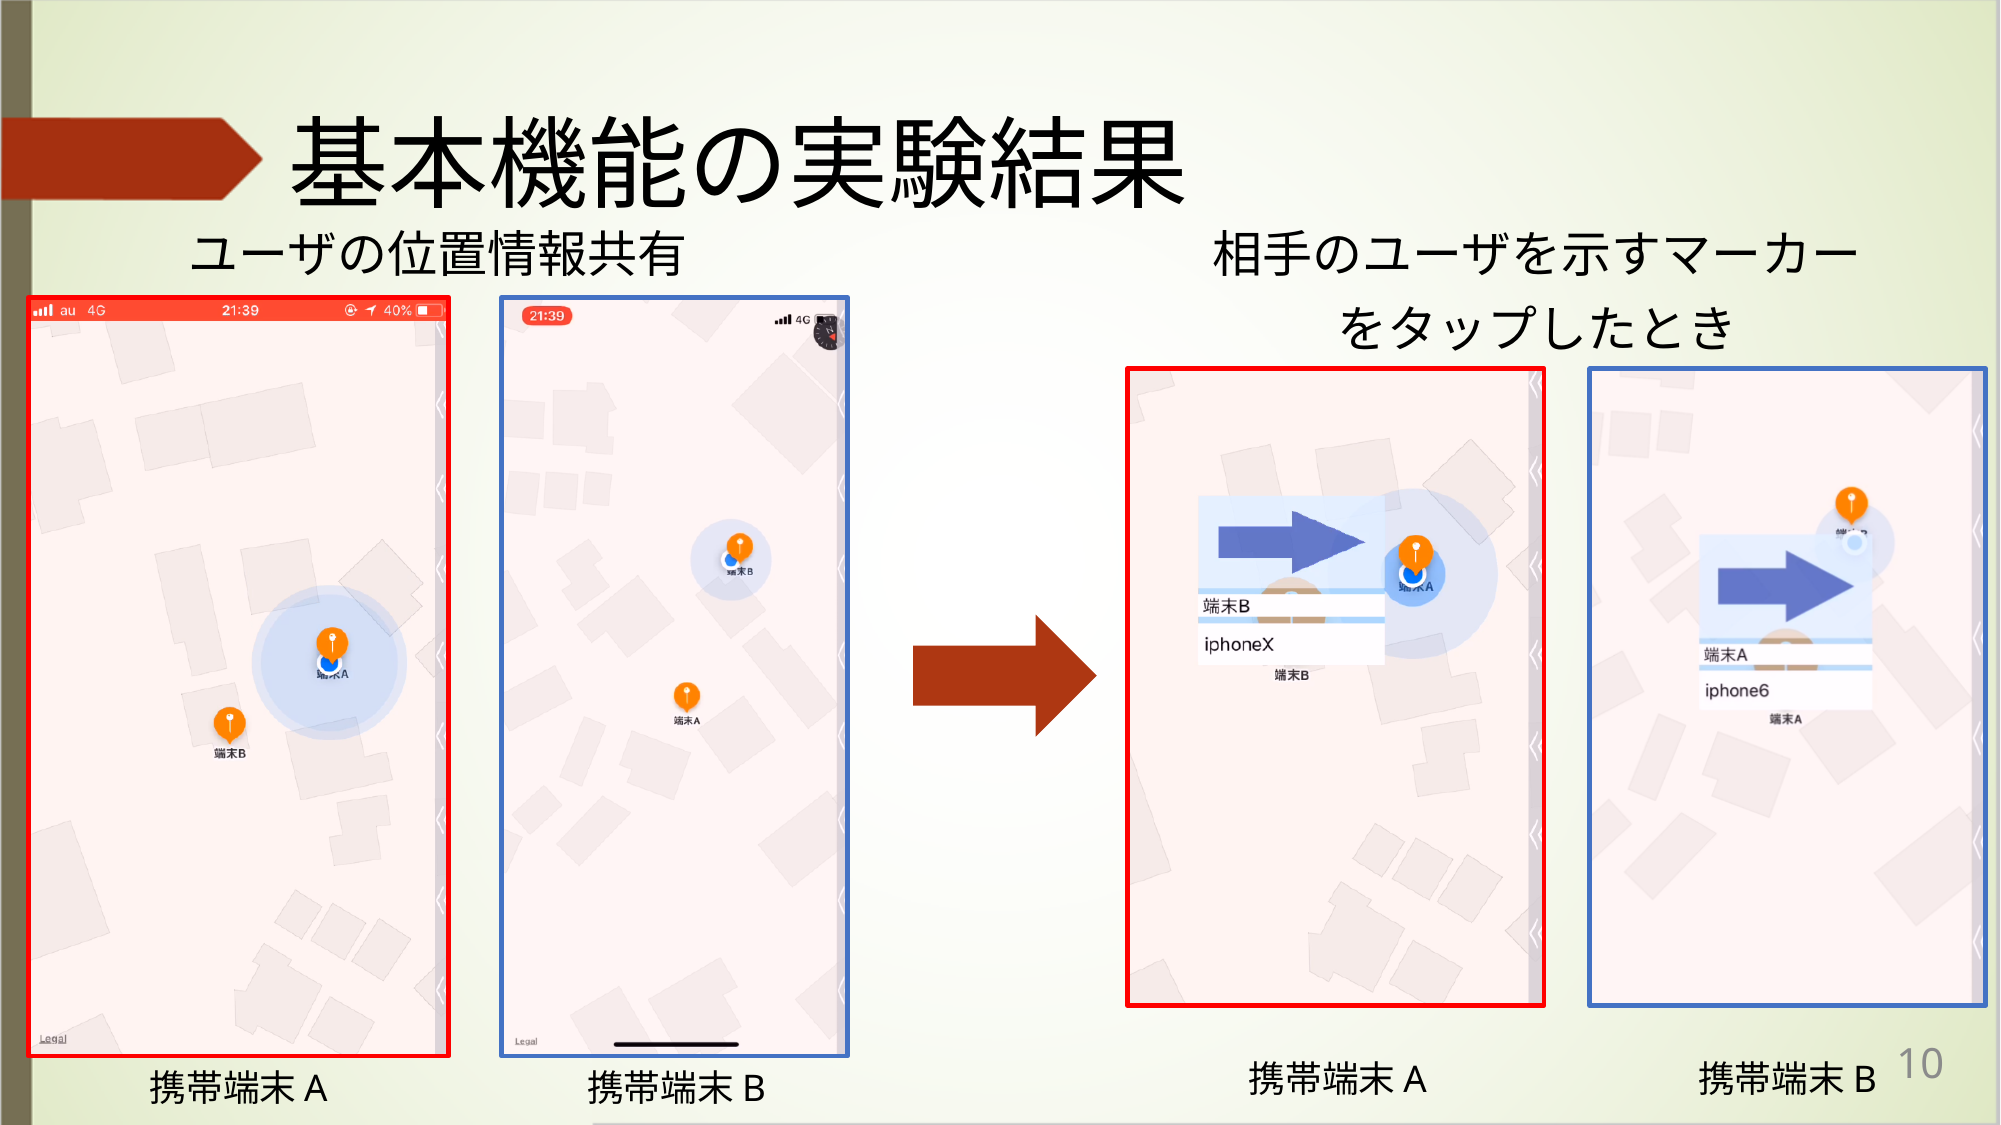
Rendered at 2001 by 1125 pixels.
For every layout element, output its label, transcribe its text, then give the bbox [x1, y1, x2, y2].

title 基本機能の実験結果 [273, 59, 1863, 278]
text_box 相手のユーザを示すマーカー をタップしたとき [1129, 221, 1945, 371]
slide_number 10 [1509, 1035, 1960, 1096]
picture [0, 0, 2001, 1125]
text_box 携帯端末A [1129, 1053, 1546, 1109]
text_box [914, 617, 1095, 734]
text_box 携帯端末B [503, 1061, 850, 1117]
text_box 携帯端末A [30, 1061, 447, 1117]
list ユーザの位置情報共有 [30, 221, 846, 298]
text_box 携帯端末B [1592, 1053, 1984, 1109]
